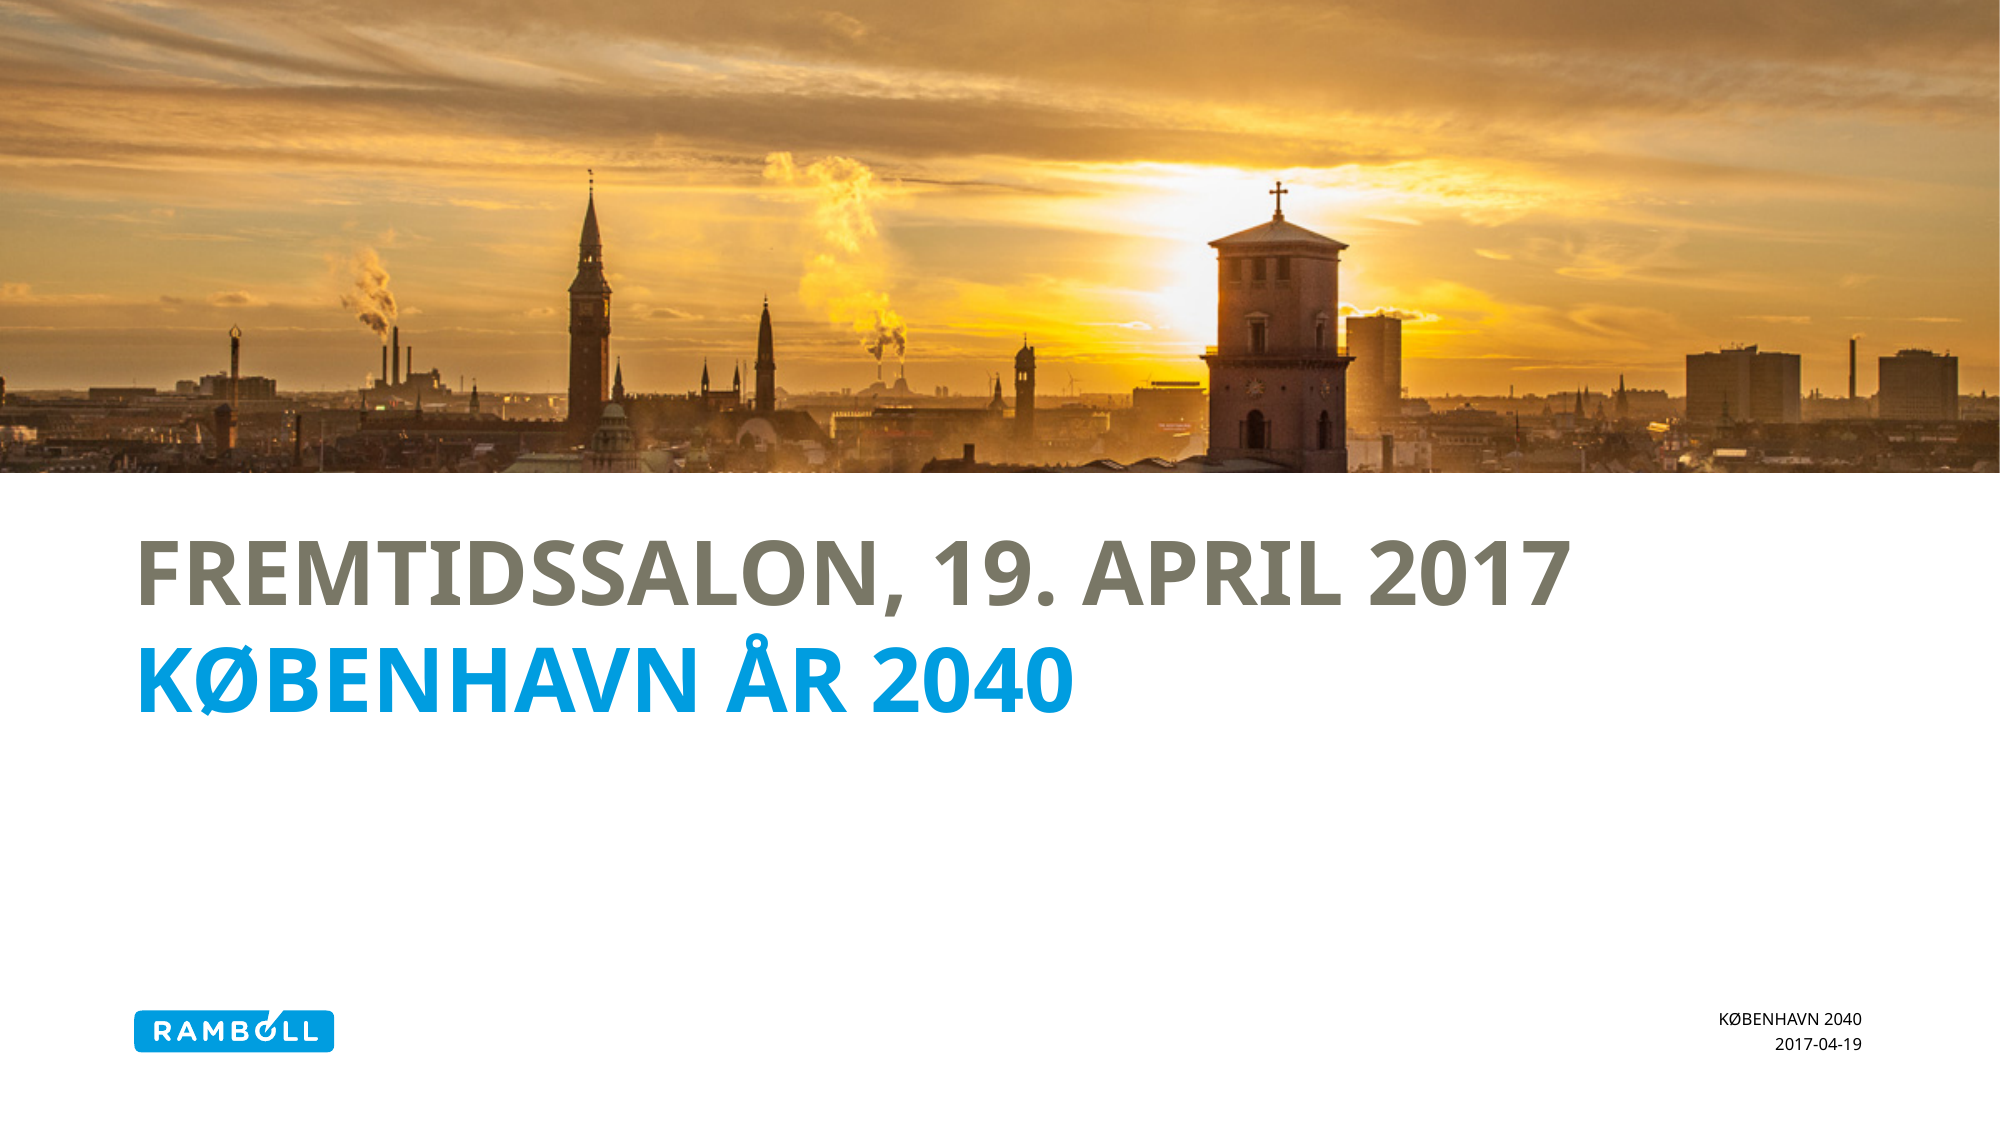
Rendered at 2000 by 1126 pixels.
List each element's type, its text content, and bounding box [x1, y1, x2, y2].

subtitle København år 2040 [133, 622, 1867, 911]
title Fremtidssalon, 19. april 2017 [133, 515, 1867, 622]
picture [0, 0, 2000, 473]
